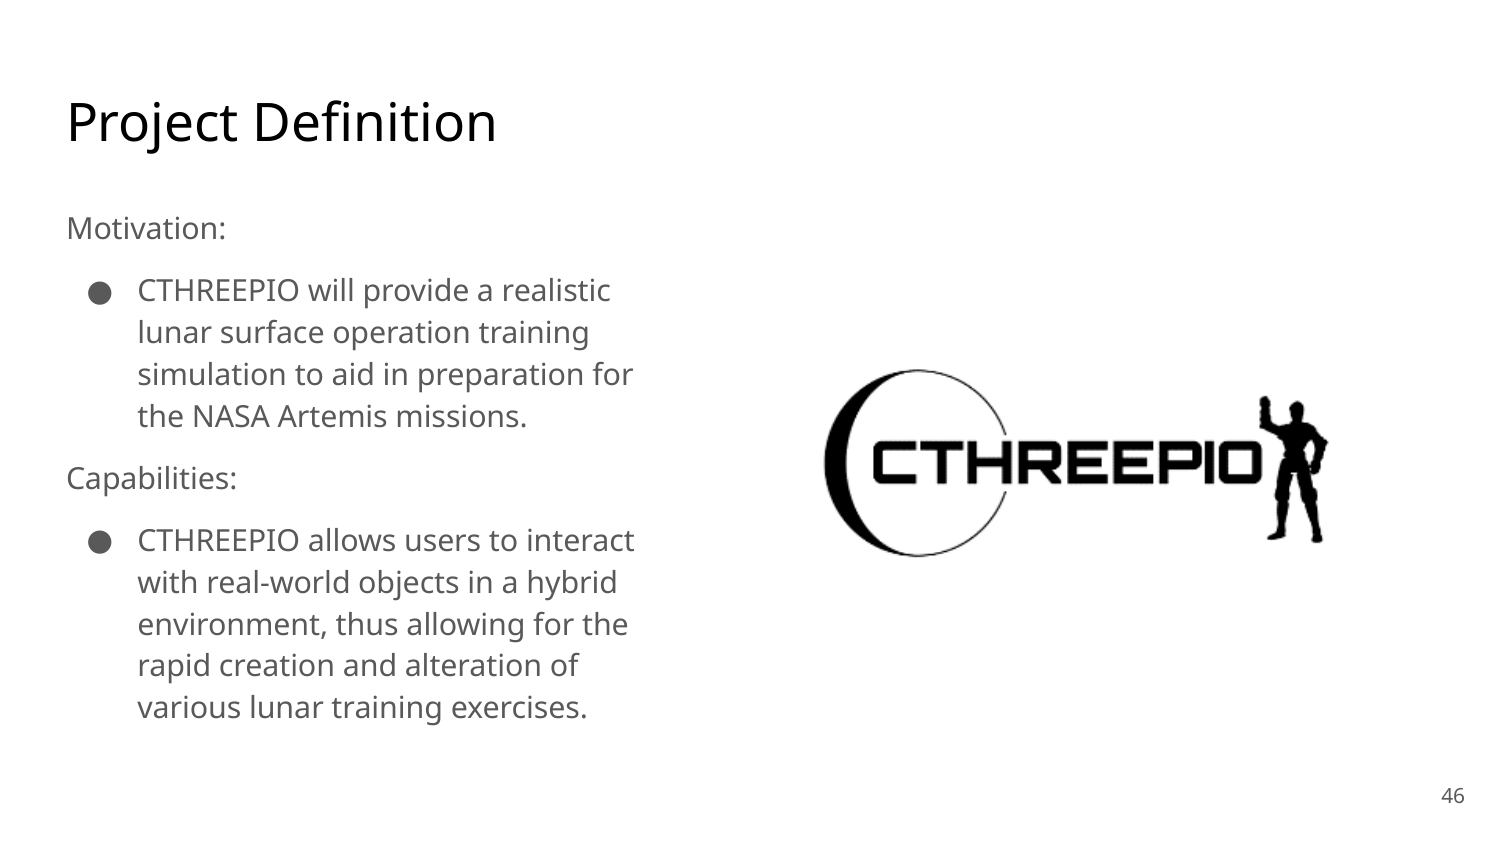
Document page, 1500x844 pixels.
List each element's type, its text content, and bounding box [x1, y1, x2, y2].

list Motivation: CTHREEPIO will provide a realistic lunar surface operation training simulation to aid in preparation for the NASA Artemis missions. Capabilities: CTHREEPIO allows users to interact with real-world objects in a hybrid environment, thus allowing for the rapid creation and alteration of various lunar training exercises. [51, 189, 700, 750]
picture [733, 275, 1450, 651]
slide_number 46 [1389, 764, 1480, 830]
title Project Definition [51, 72, 1449, 167]
